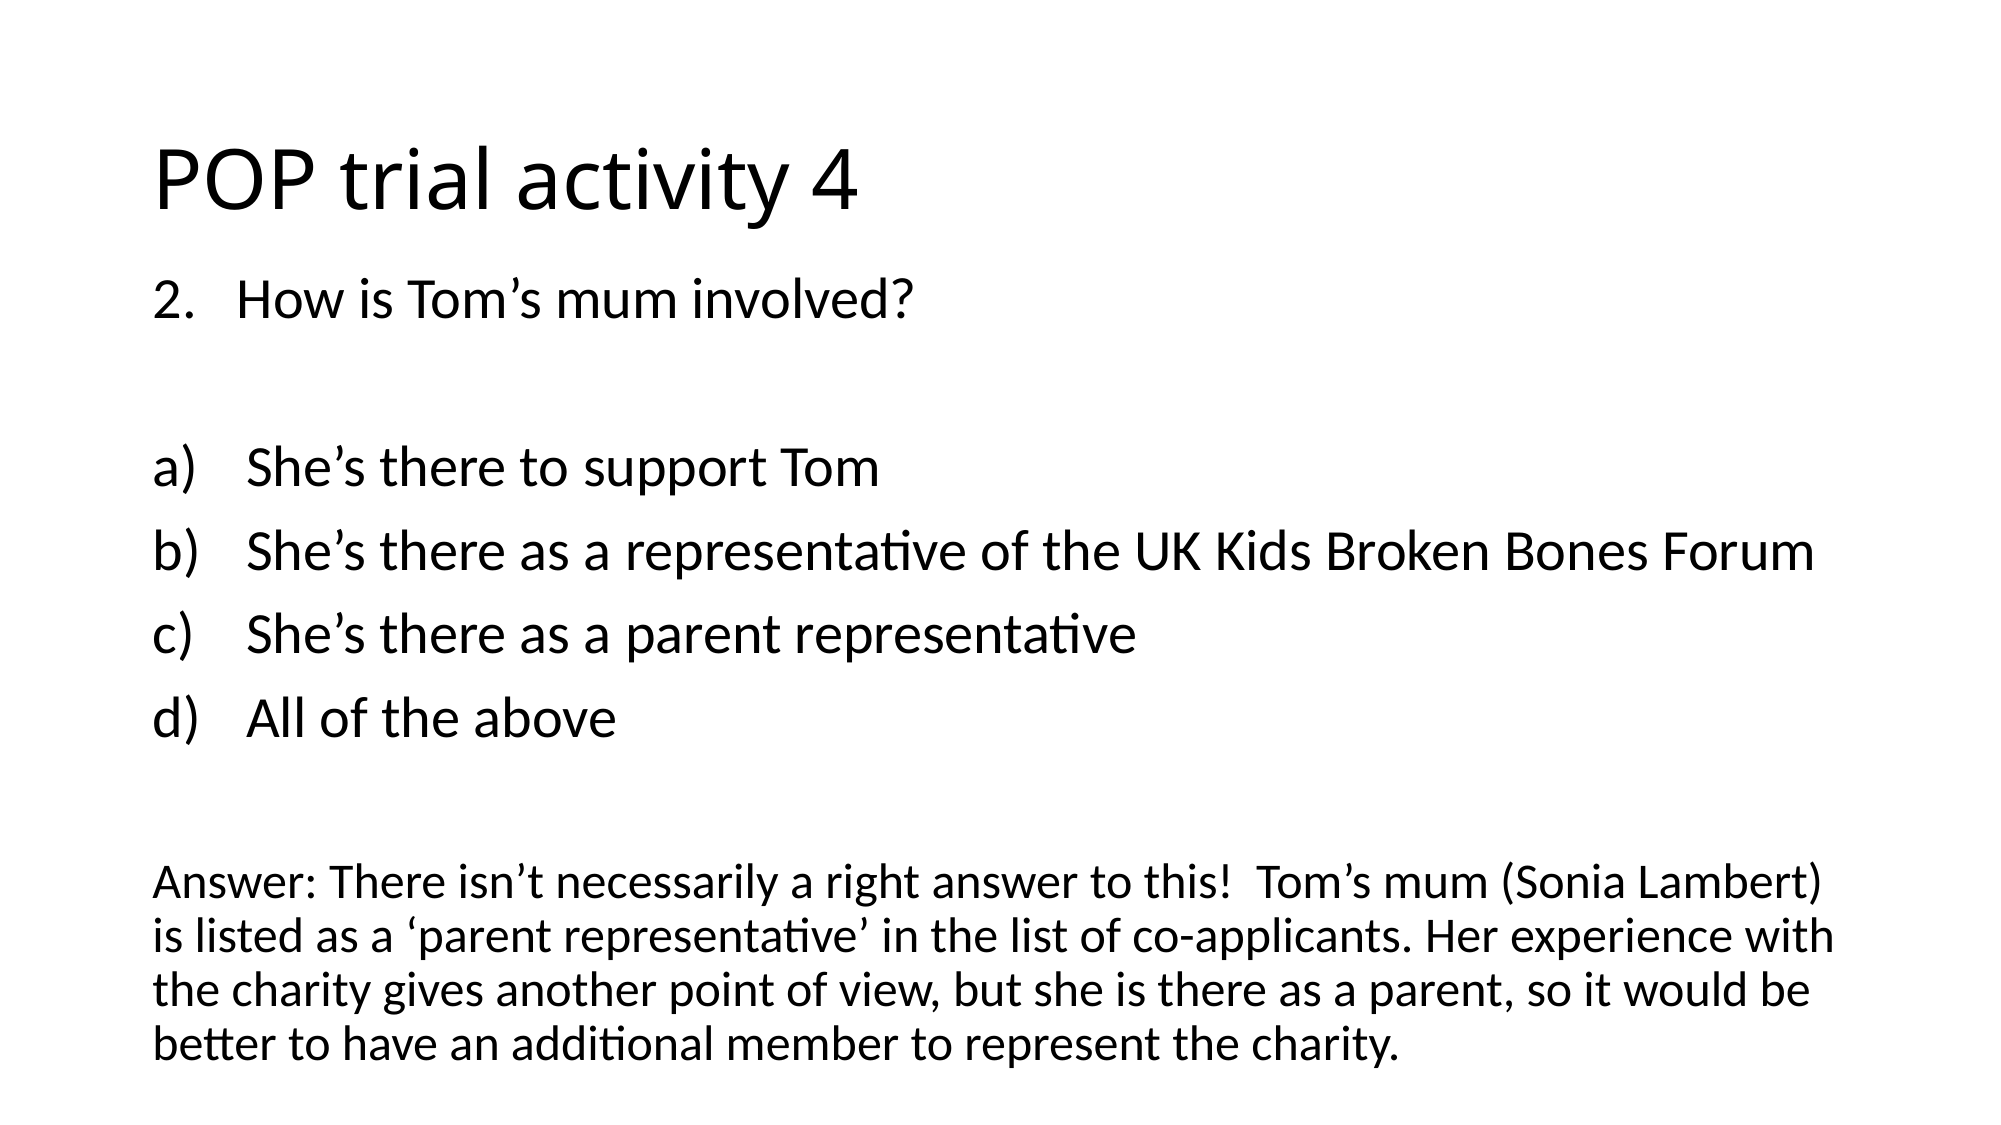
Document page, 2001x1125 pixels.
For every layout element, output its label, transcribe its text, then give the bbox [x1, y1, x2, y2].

list How is Tom’s mum involved? She’s there to support Tom She’s there as a representative of the UK Kids Broken Bones Forum She’s there as a parent representative All of the above Answer: There isn’t necessarily a right answer to this! Tom’s mum (Sonia Lambert) is listed as a ‘parent representative’ in the list of co-applicants. Her experience with the charity gives another point of view, but she is there as a parent, so it would be better to have an additional member to represent the charity. [137, 292, 1863, 976]
title POP trial activity 4 [137, 73, 1863, 292]
